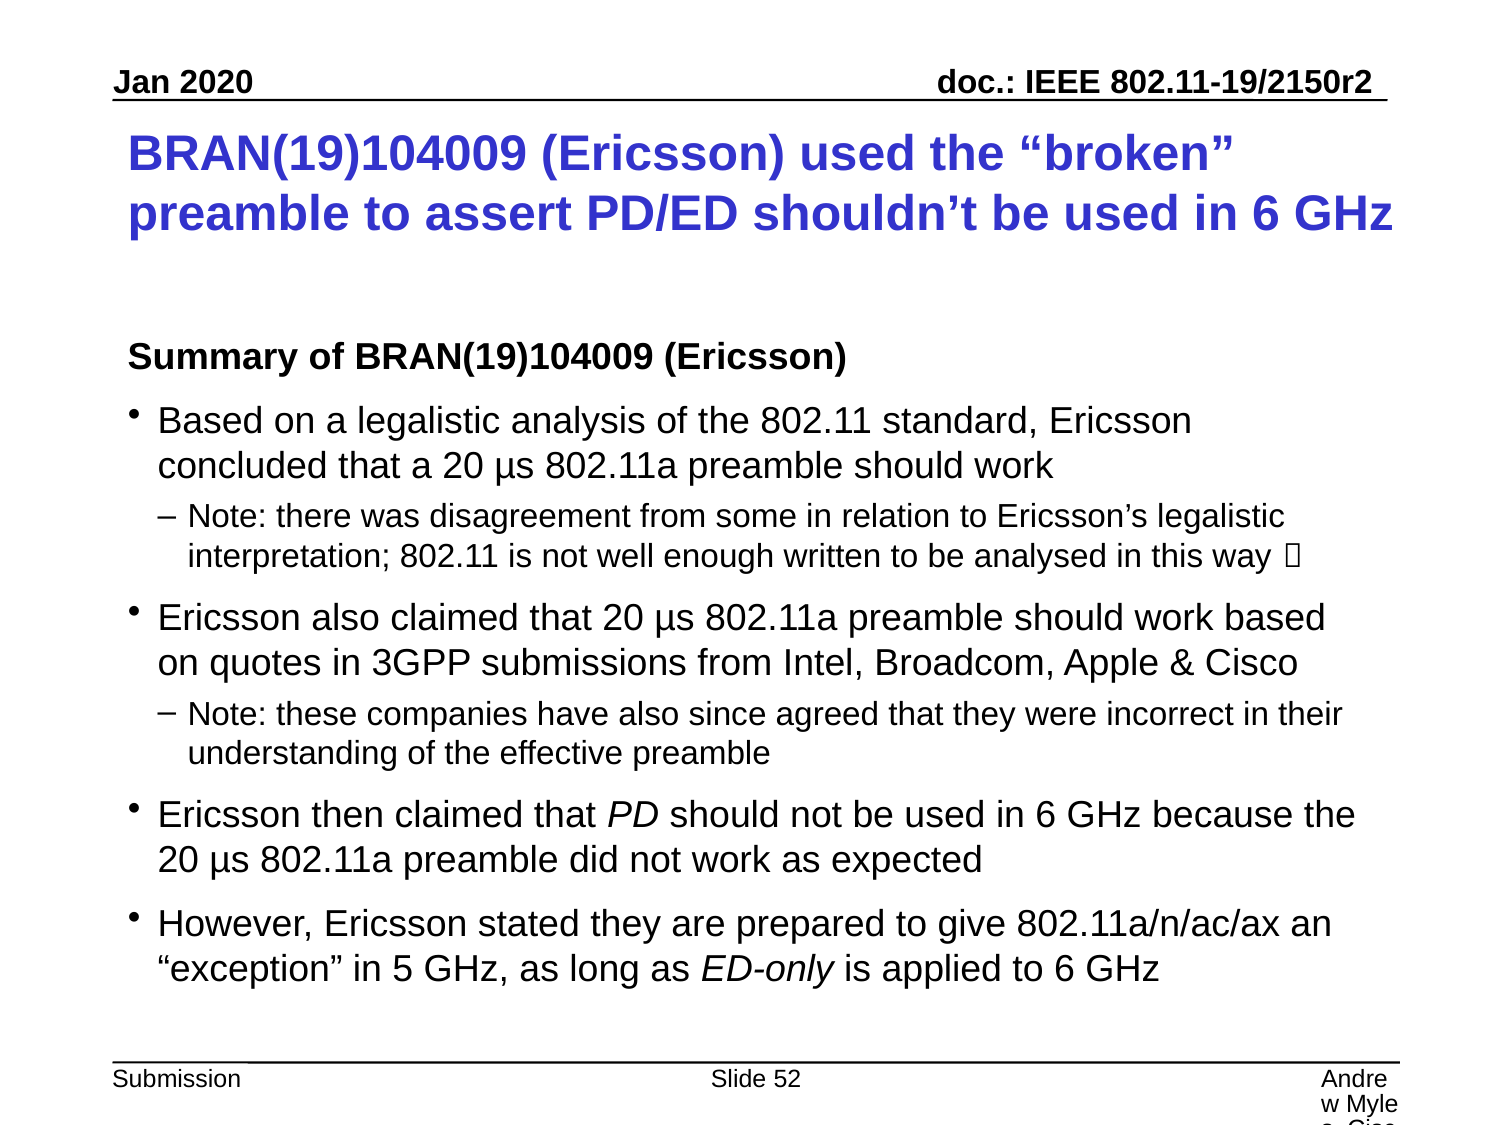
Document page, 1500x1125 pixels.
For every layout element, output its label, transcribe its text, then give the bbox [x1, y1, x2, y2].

title BRAN(19)104009 (Ericsson) used the “broken” preamble to assert PD/ED shouldn’t be used in 6 GHz [112, 112, 1425, 288]
slide_number Slide 52 [709, 1061, 803, 1093]
footer Andrew Myles, Cisco [1320, 1061, 1402, 1093]
list Summary of BRAN(19)104009 (Ericsson) Based on a legalistic analysis of the 802.11 standard, Ericsson concluded that a 20 µs 802.11a preamble should work Note: there was disagreement from some in relation to Ericsson’s legalistic interpretation; 802.11 is not well enough written to be analysed in this way  Ericsson also claimed that 20 µs 802.11a preamble should work based on quotes in 3GPP submissions from Intel, Broadcom, Apple & Cisco Note: these companies have also since agreed that they were incorrect in their understanding of the effective preamble Ericsson then claimed that PD should not be used in 6 GHz because the 20 µs 802.11a preamble did not work as expected However, Ericsson stated they are prepared to give 802.11a/n/ac/ax an “exception” in 5 GHz, as long as ED-only is applied to 6 GHz [112, 324, 1388, 1000]
